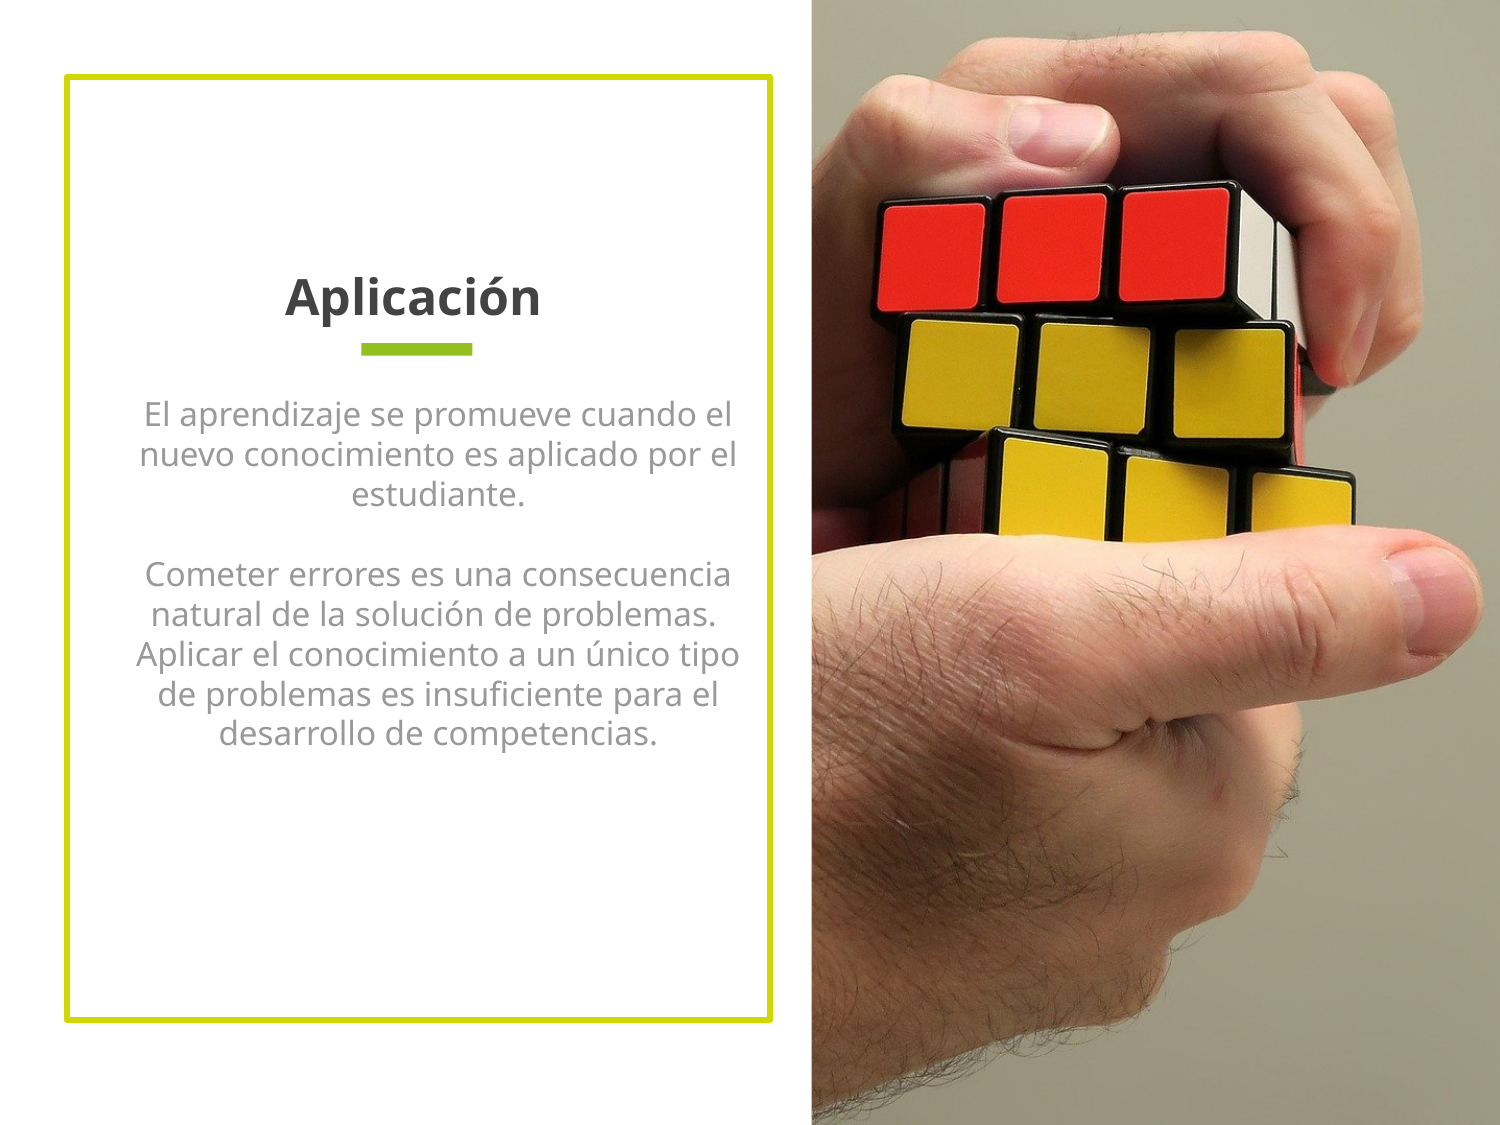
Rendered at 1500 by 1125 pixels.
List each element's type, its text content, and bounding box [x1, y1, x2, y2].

text_box [66, 76, 770, 1020]
text_box Aplicación [121, 214, 707, 341]
text_box El aprendizaje se promueve cuando el nuevo conocimiento es aplicado por el estudiante. Cometer errores es una consecuencia natural de la solución de problemas. Aplicar el conocimiento a un único tipo de problemas es insuficiente para el desarrollo de competencias. [121, 378, 757, 608]
picture [811, 0, 1500, 1125]
